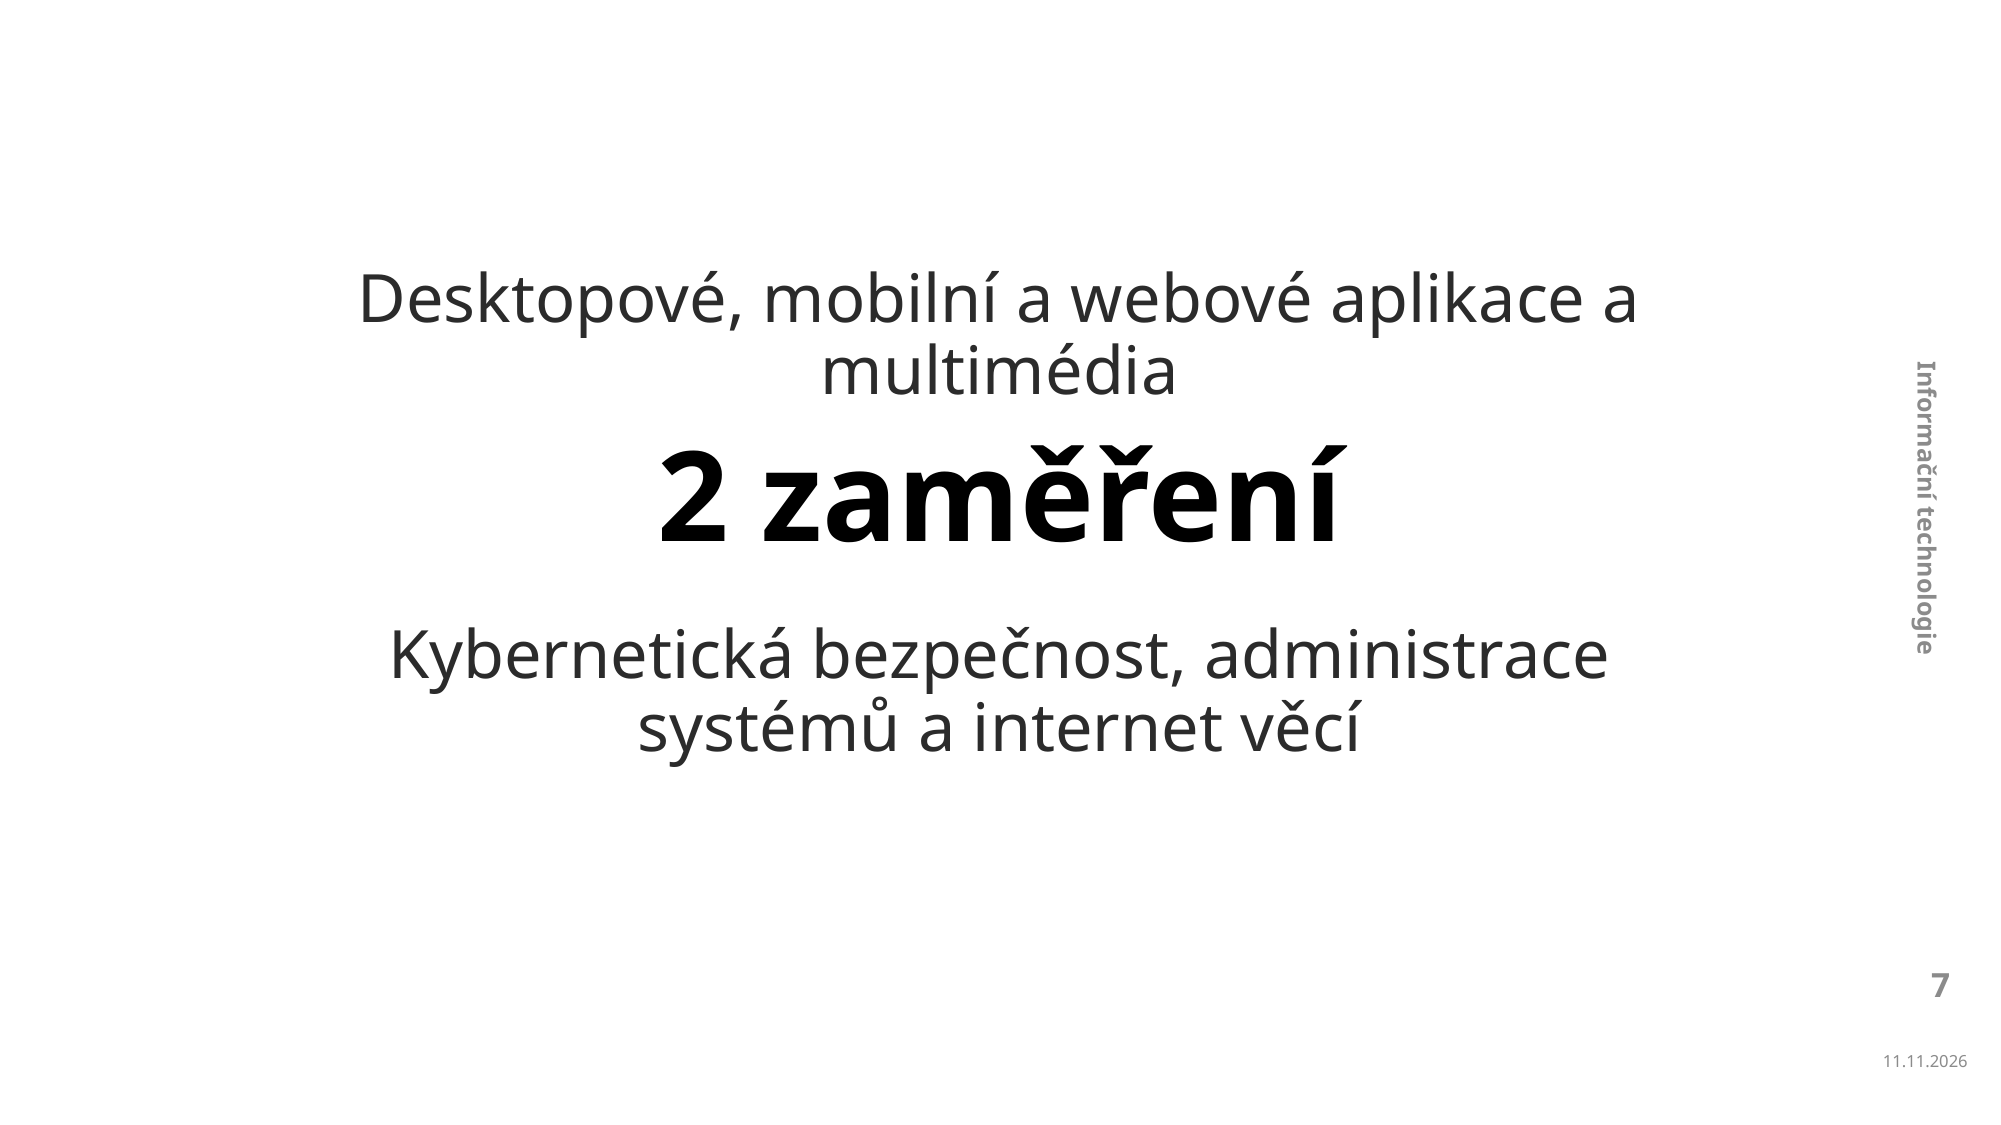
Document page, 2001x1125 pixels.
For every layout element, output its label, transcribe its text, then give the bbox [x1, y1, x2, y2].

footer Informační technologie [1885, 59, 1966, 957]
text_box Desktopové, mobilní a webové aplikace a multimédia [249, 117, 1750, 417]
subtitle Kybernetická bezpečnost, administrace systémů a internet věcí [249, 613, 1750, 920]
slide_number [1854, 1045, 1996, 1079]
title 2 zaměření [249, 417, 1750, 576]
slide_number 7 [1885, 956, 1965, 1017]
